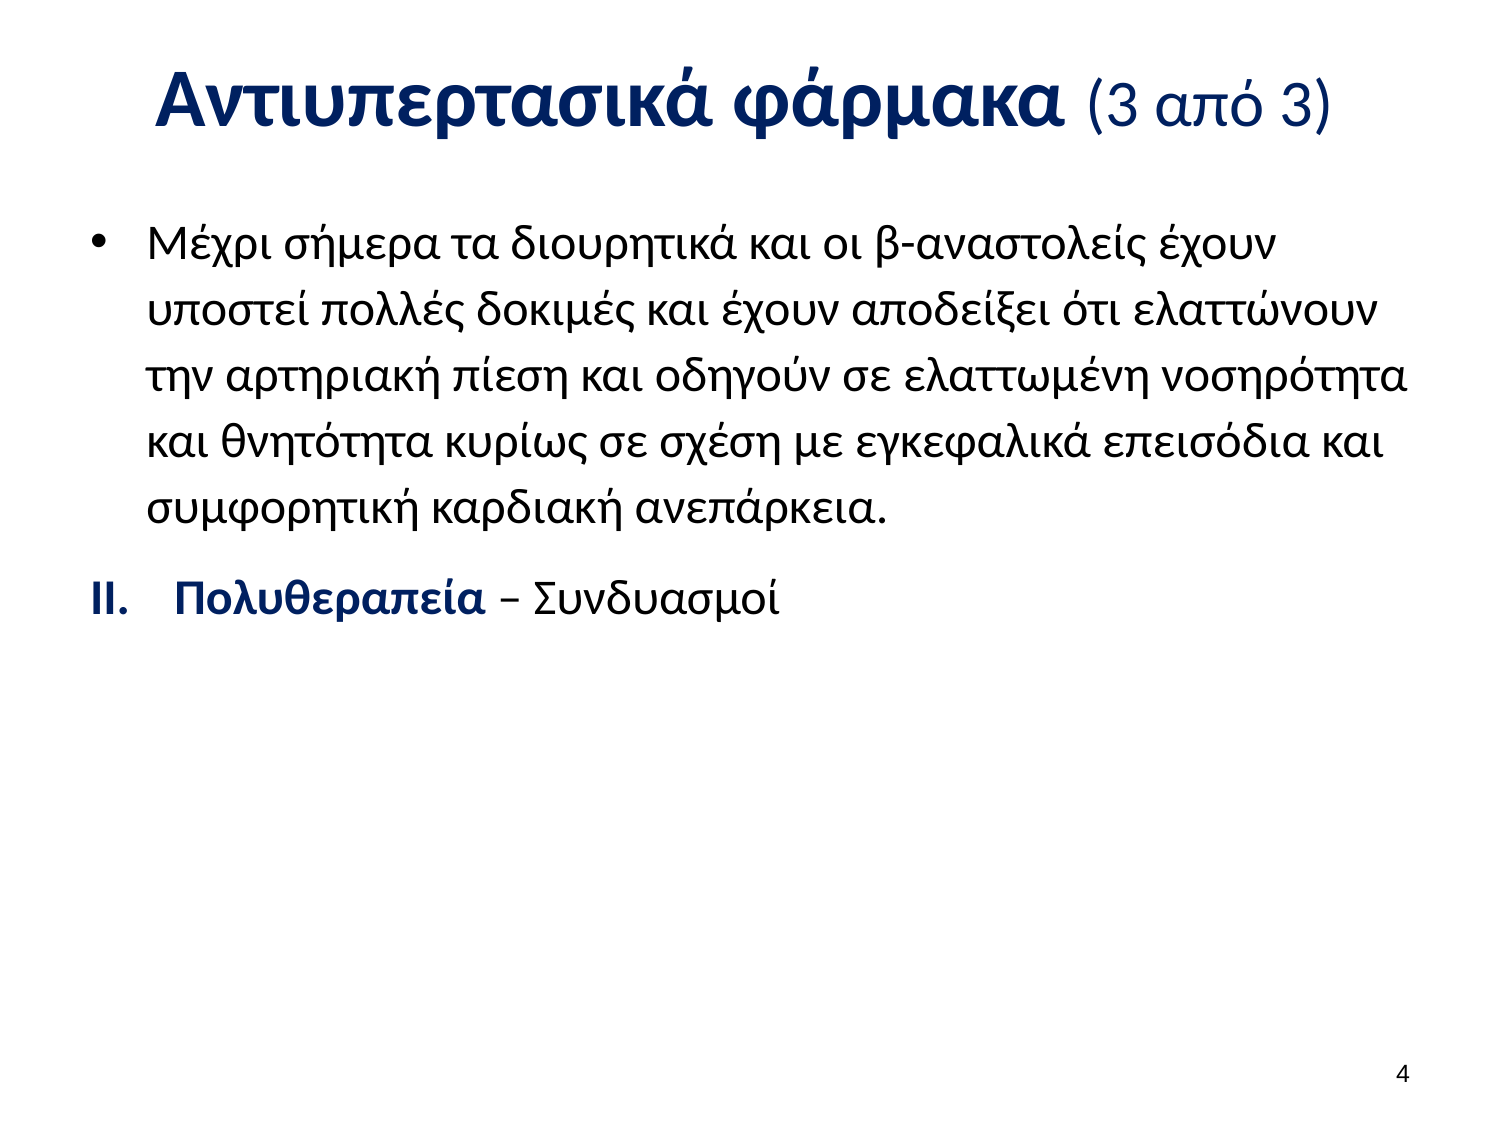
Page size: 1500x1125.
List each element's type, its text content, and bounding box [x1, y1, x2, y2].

slide_number 3 [1074, 1042, 1425, 1103]
list Μέχρι σήμερα τα διουρητικά και οι β-αναστολείς έχουν υποστεί πολλές δοκιμές και έχουν αποδείξει ότι ελαττώνουν την αρτηριακή πίεση και οδηγούν σε ελαττωμένη νοσηρότητα και θνητότητα κυρίως σε σχέση με εγκεφαλικά επεισόδια και συμφορητική καρδιακή ανεπάρκεια. Πολυθεραπεία – Συνδυασμοί [75, 196, 1425, 1024]
title Αντιυπερτασικά φάρμακα (3 από 3) [76, 19, 1427, 169]
